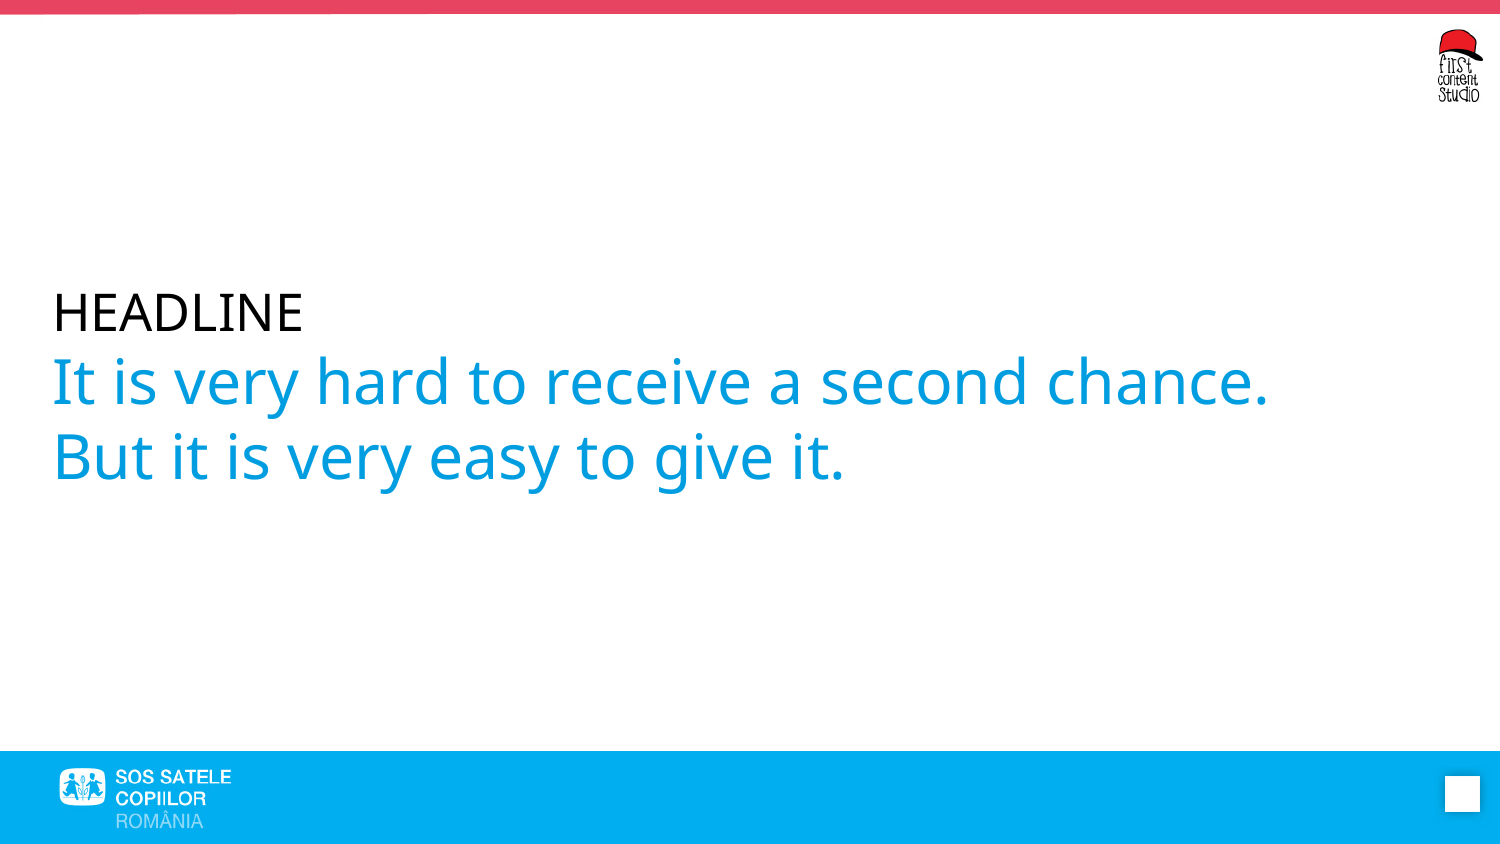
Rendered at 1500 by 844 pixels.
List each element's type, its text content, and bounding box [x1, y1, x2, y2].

picture [198, 770, 207, 783]
picture [169, 792, 177, 805]
picture [1446, 777, 1479, 811]
picture [60, 769, 105, 805]
picture [146, 792, 152, 805]
picture [186, 770, 195, 783]
picture [137, 771, 141, 782]
text_box HEADLINE It is very hard to receive a second chance. But it is very easy to give it. [37, 271, 1350, 499]
picture [0, 0, 1500, 750]
picture [174, 775, 183, 782]
picture [222, 770, 230, 783]
